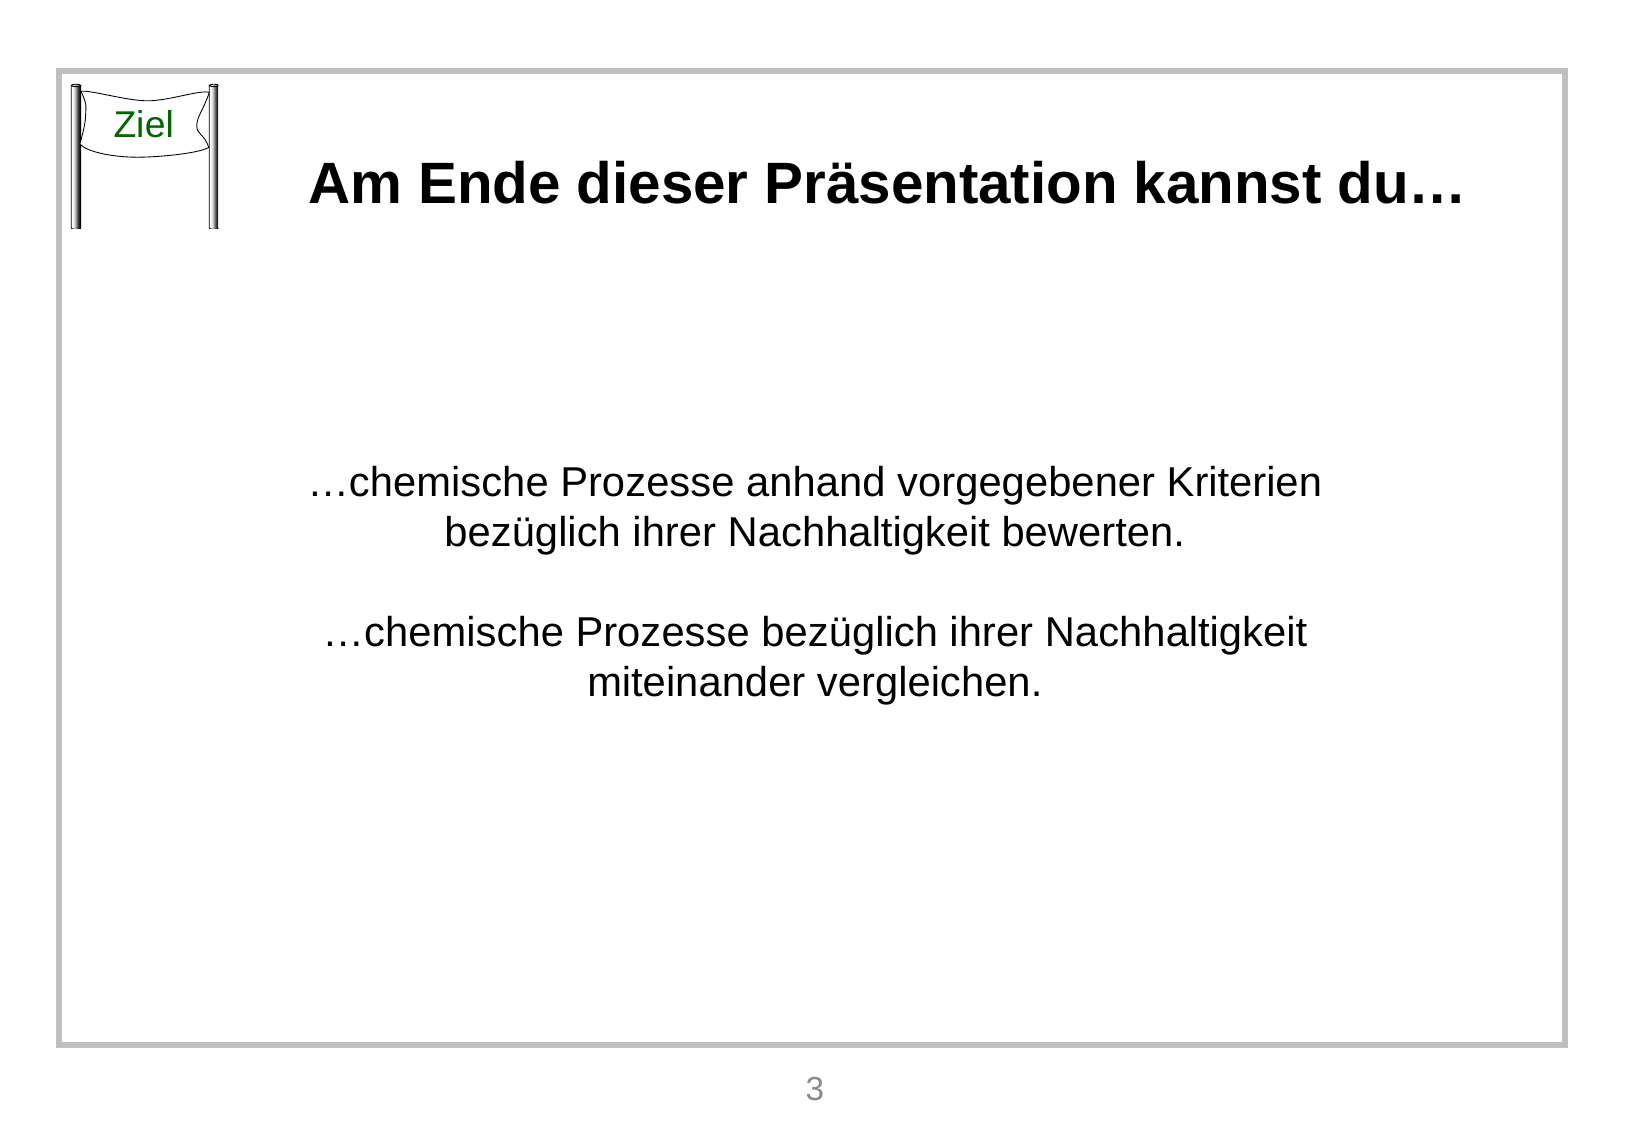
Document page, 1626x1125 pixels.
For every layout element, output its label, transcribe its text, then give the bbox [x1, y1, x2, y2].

title Am Ende dieser Präsentation kannst du… [271, 106, 1506, 254]
slide_number 3 [631, 1057, 998, 1117]
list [70, 83, 219, 229]
list …chemische Prozesse anhand vorgegebener Kriterien bezüglich ihrer Nachhaltigkeit bewerten. …chemische Prozesse bezüglich ihrer Nachhaltigkeit miteinander vergleichen. [224, 236, 1406, 713]
